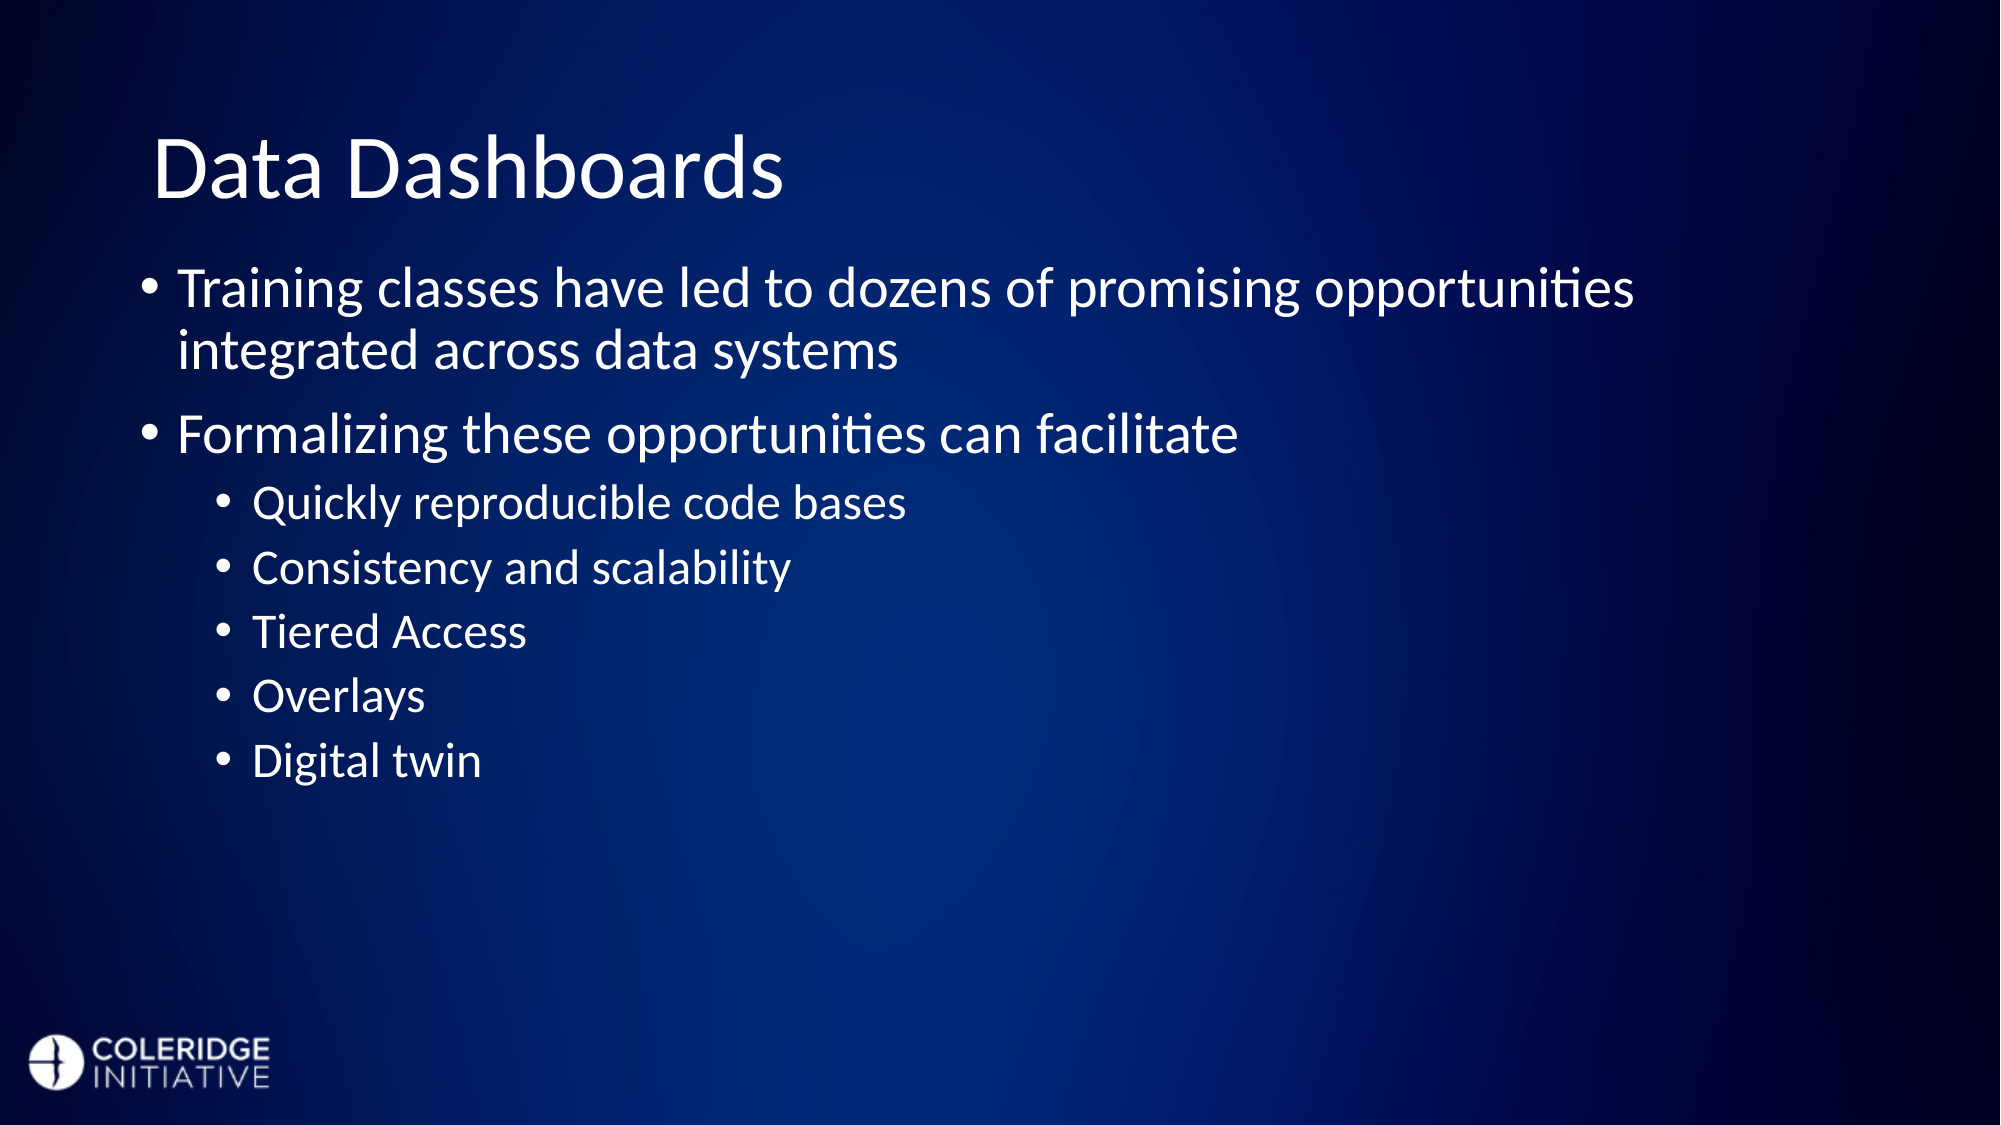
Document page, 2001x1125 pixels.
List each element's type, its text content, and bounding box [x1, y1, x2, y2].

picture [0, 0, 2000, 1125]
list Training classes have led to dozens of promising opportunities integrated across data systems Formalizing these opportunities can facilitate Quickly reproducible code bases Consistency and scalability Tiered Access Overlays Digital twin [124, 249, 1876, 1007]
title Data Dashboards [137, 59, 1863, 249]
